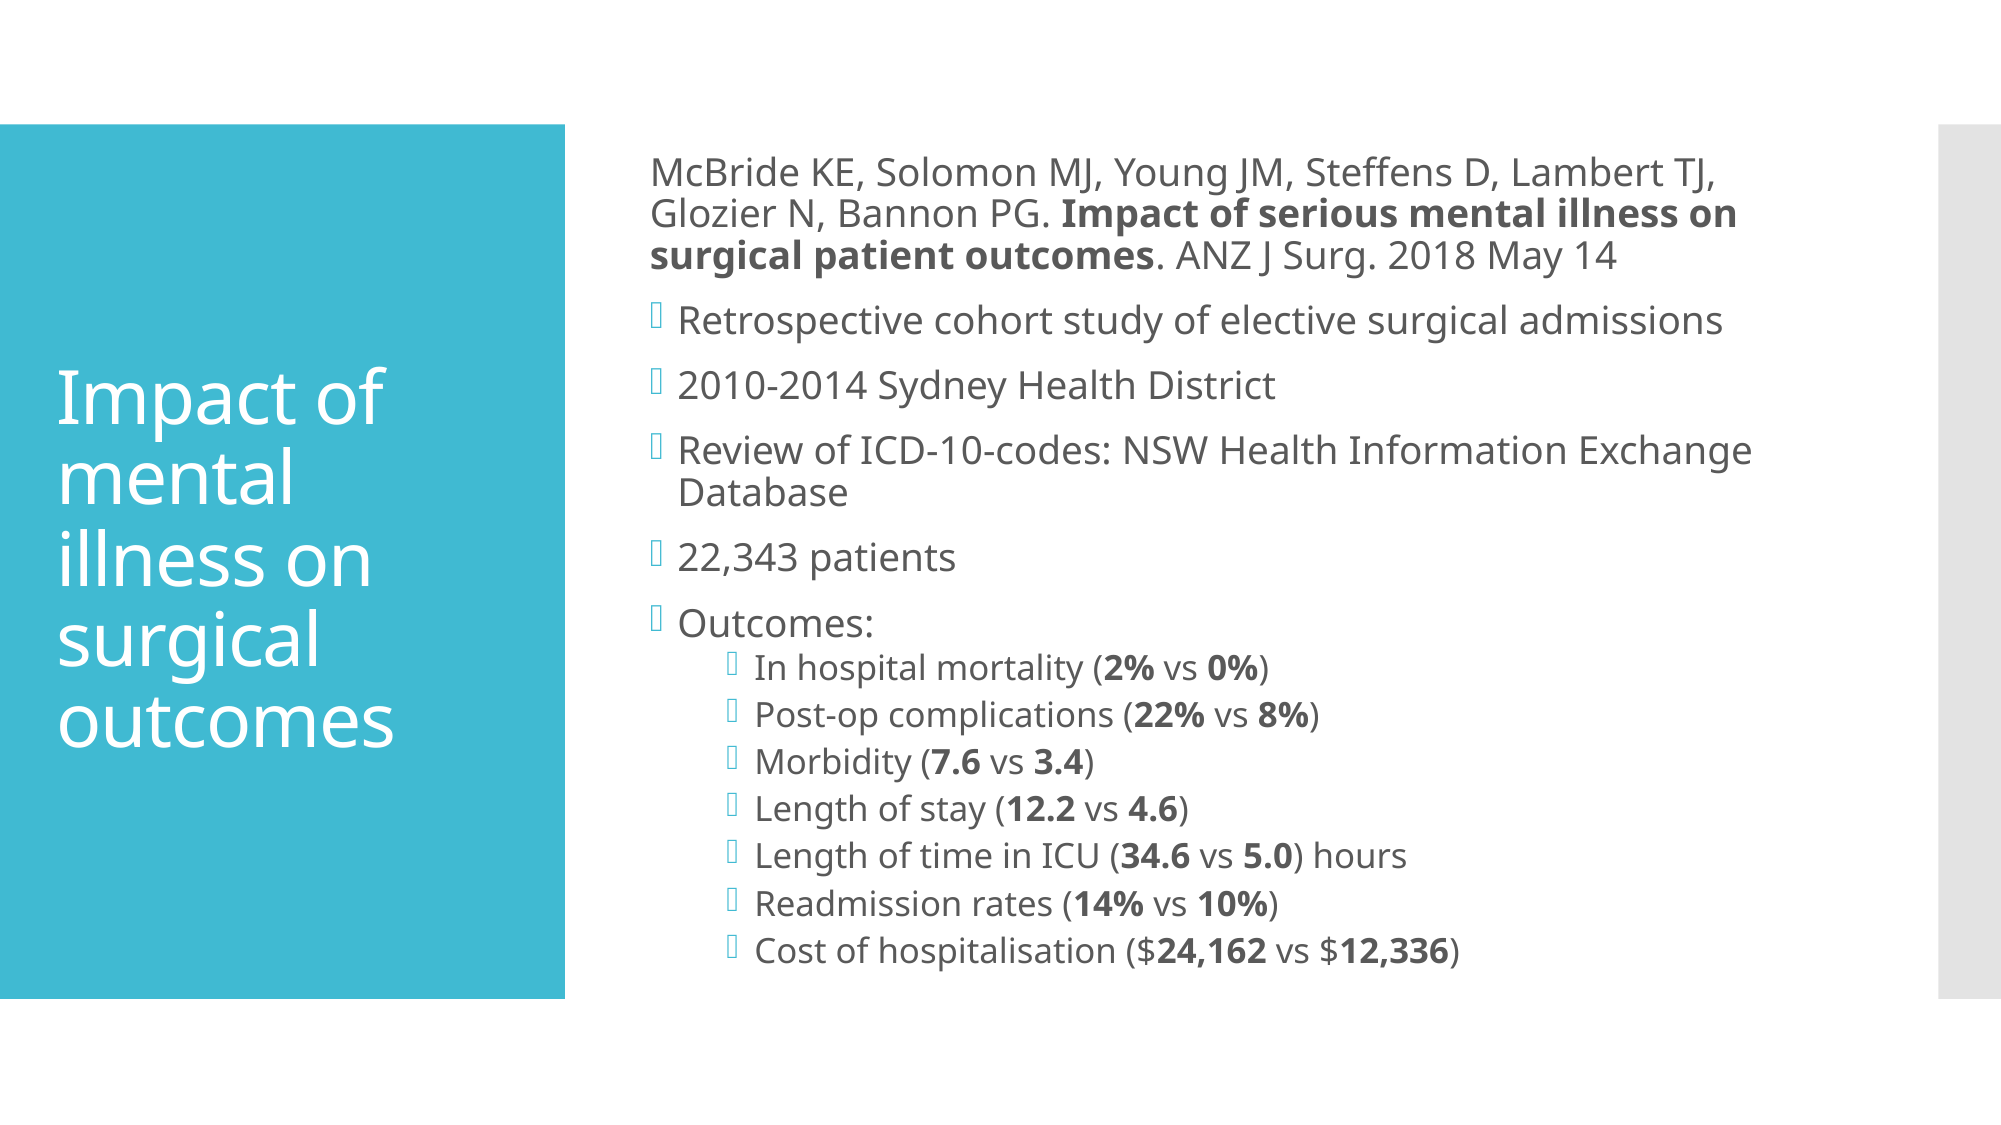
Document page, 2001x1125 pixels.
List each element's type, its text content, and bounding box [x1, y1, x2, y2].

list McBride KE, Solomon MJ, Young JM, Steffens D, Lambert TJ, Glozier N, Bannon PG. Impact of serious mental illness on surgical patient outcomes. ANZ J Surg. 2018 May 14 Retrospective cohort study of elective surgical admissions 2010-2014 Sydney Health District Review of ICD-10-codes: NSW Health Information Exchange Database 22,343 patients Outcomes: In hospital mortality (2% vs 0%) Post-op complications (22% vs 8%) Morbidity (7.6 vs 3.4) Length of stay (12.2 vs 4.6) Length of time in ICU (34.6 vs 5.0) hours Readmission rates (14% vs 10%) Cost of hospitalisation ($24,162 vs $12,336) [634, 141, 1835, 982]
title Impact of mental illness on surgical outcomes [41, 184, 525, 940]
